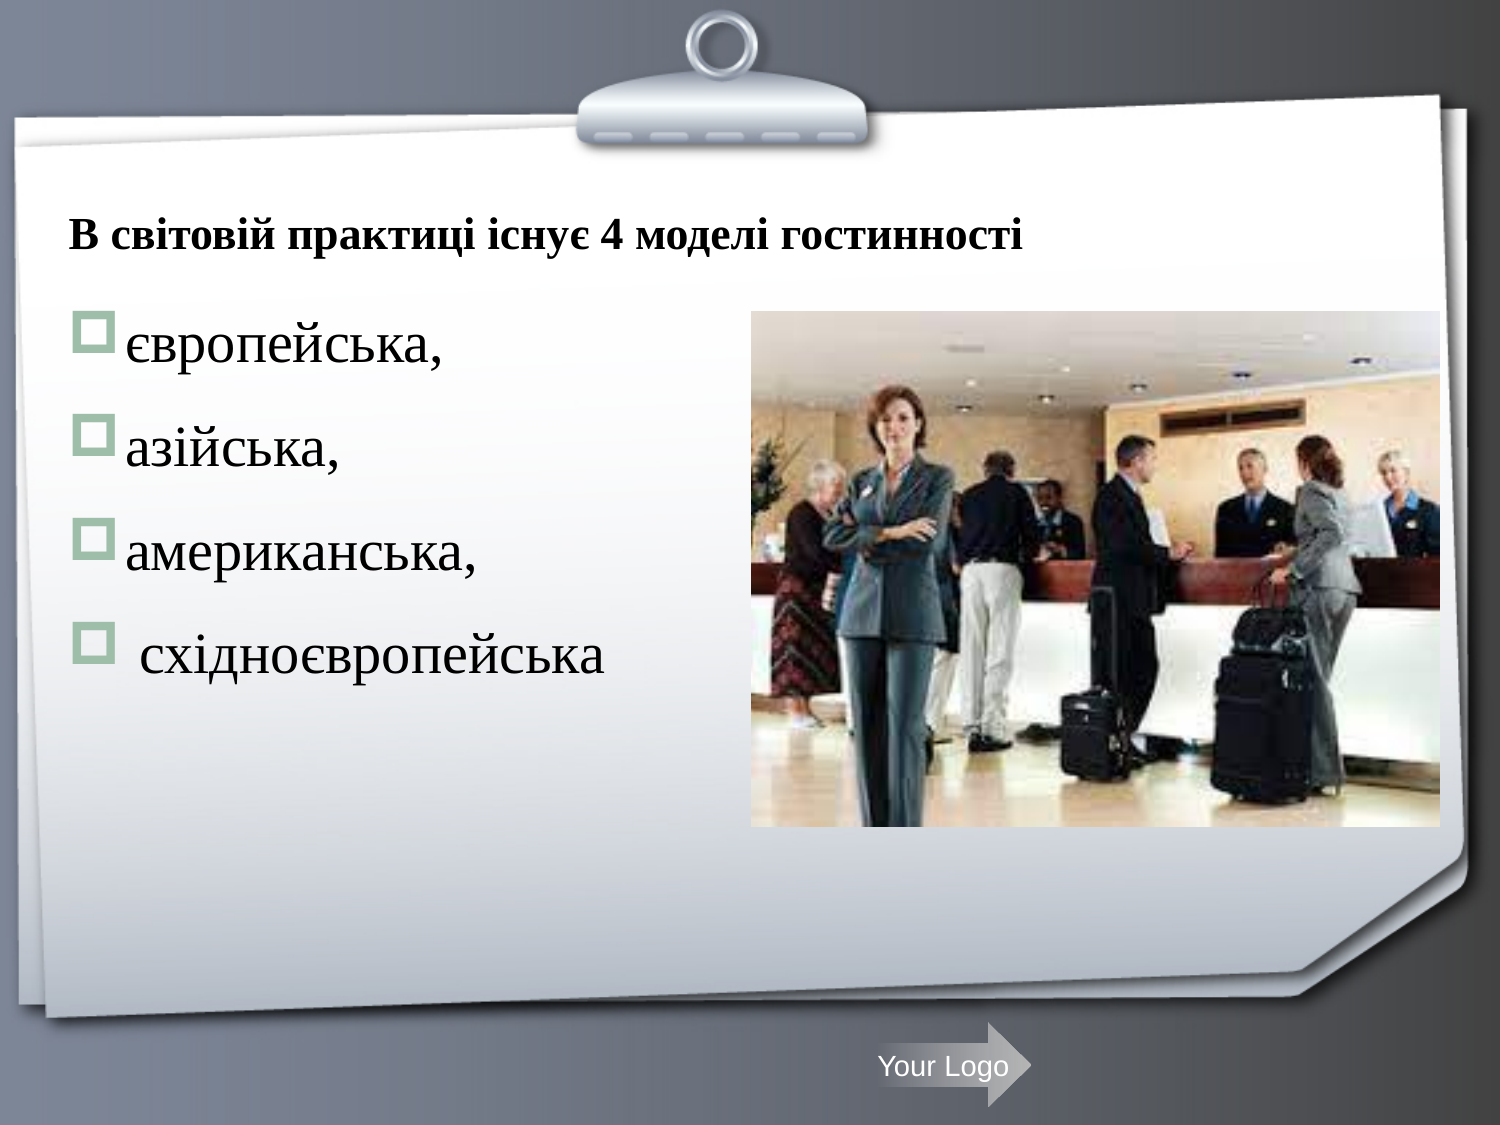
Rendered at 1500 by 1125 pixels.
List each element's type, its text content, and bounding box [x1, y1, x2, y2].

title В світовій практиці існує 4 моделі гостинності [68, 169, 1411, 268]
picture [0, 0, 1500, 1125]
text_box європейська, азійська, американська, східноєвропейська [53, 289, 738, 875]
